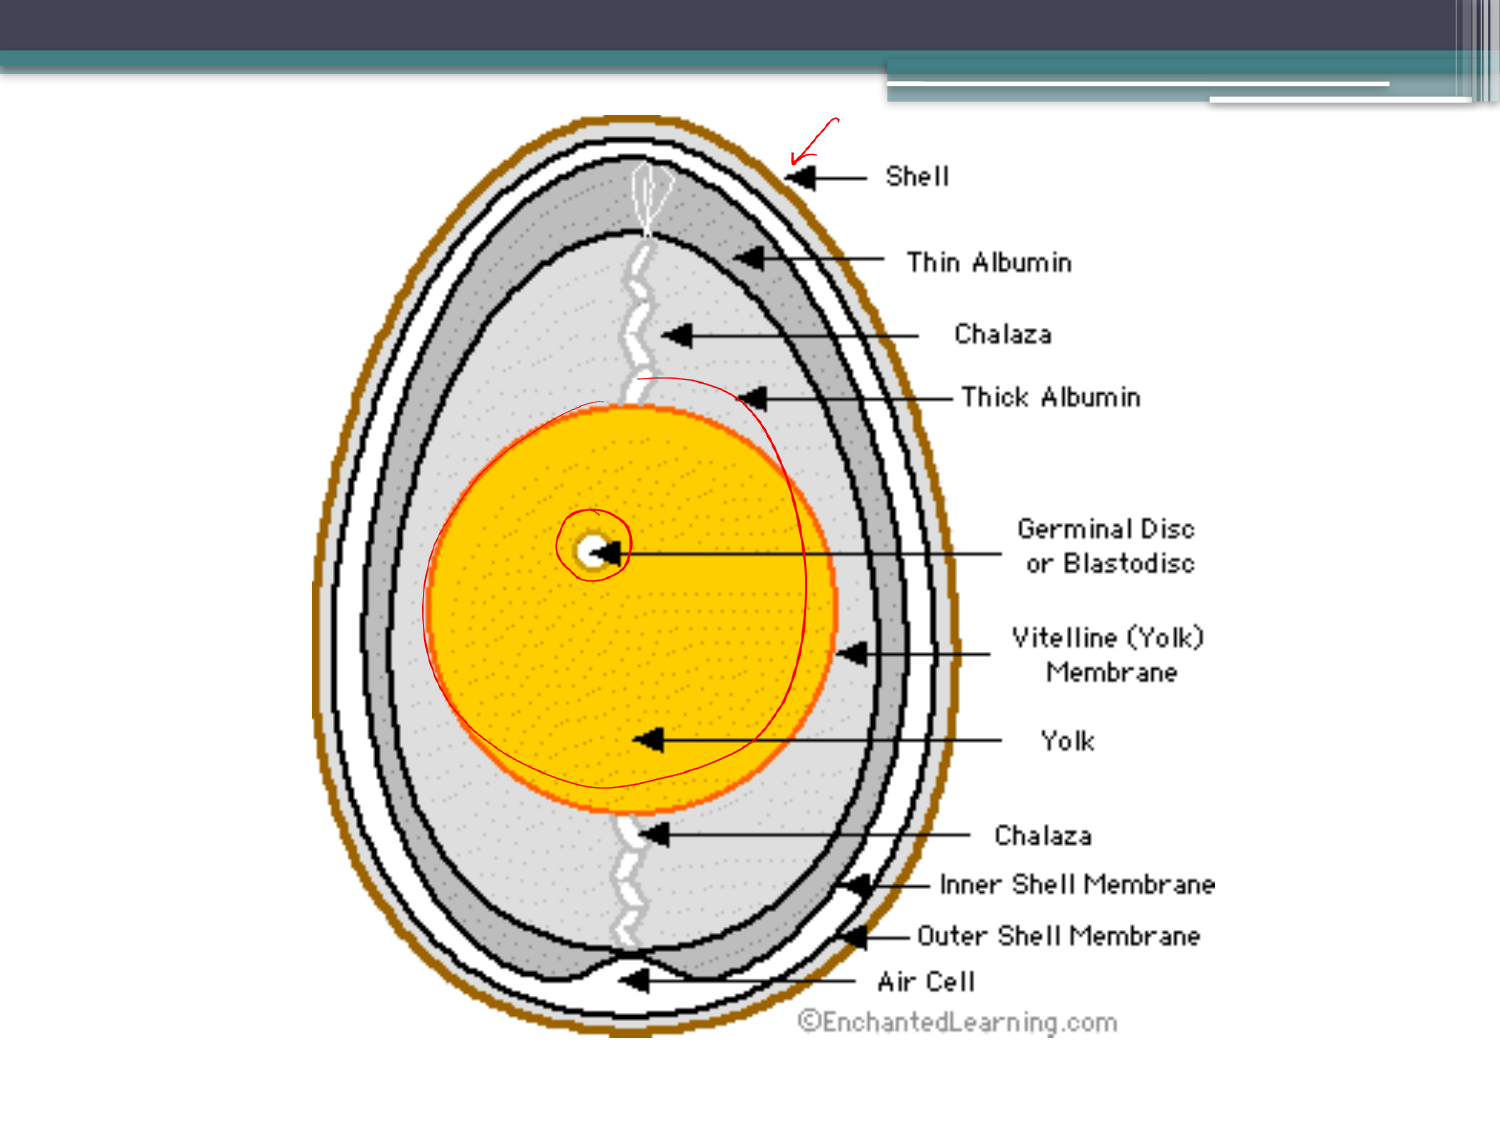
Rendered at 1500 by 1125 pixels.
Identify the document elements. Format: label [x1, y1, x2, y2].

picture [312, 114, 1215, 1038]
